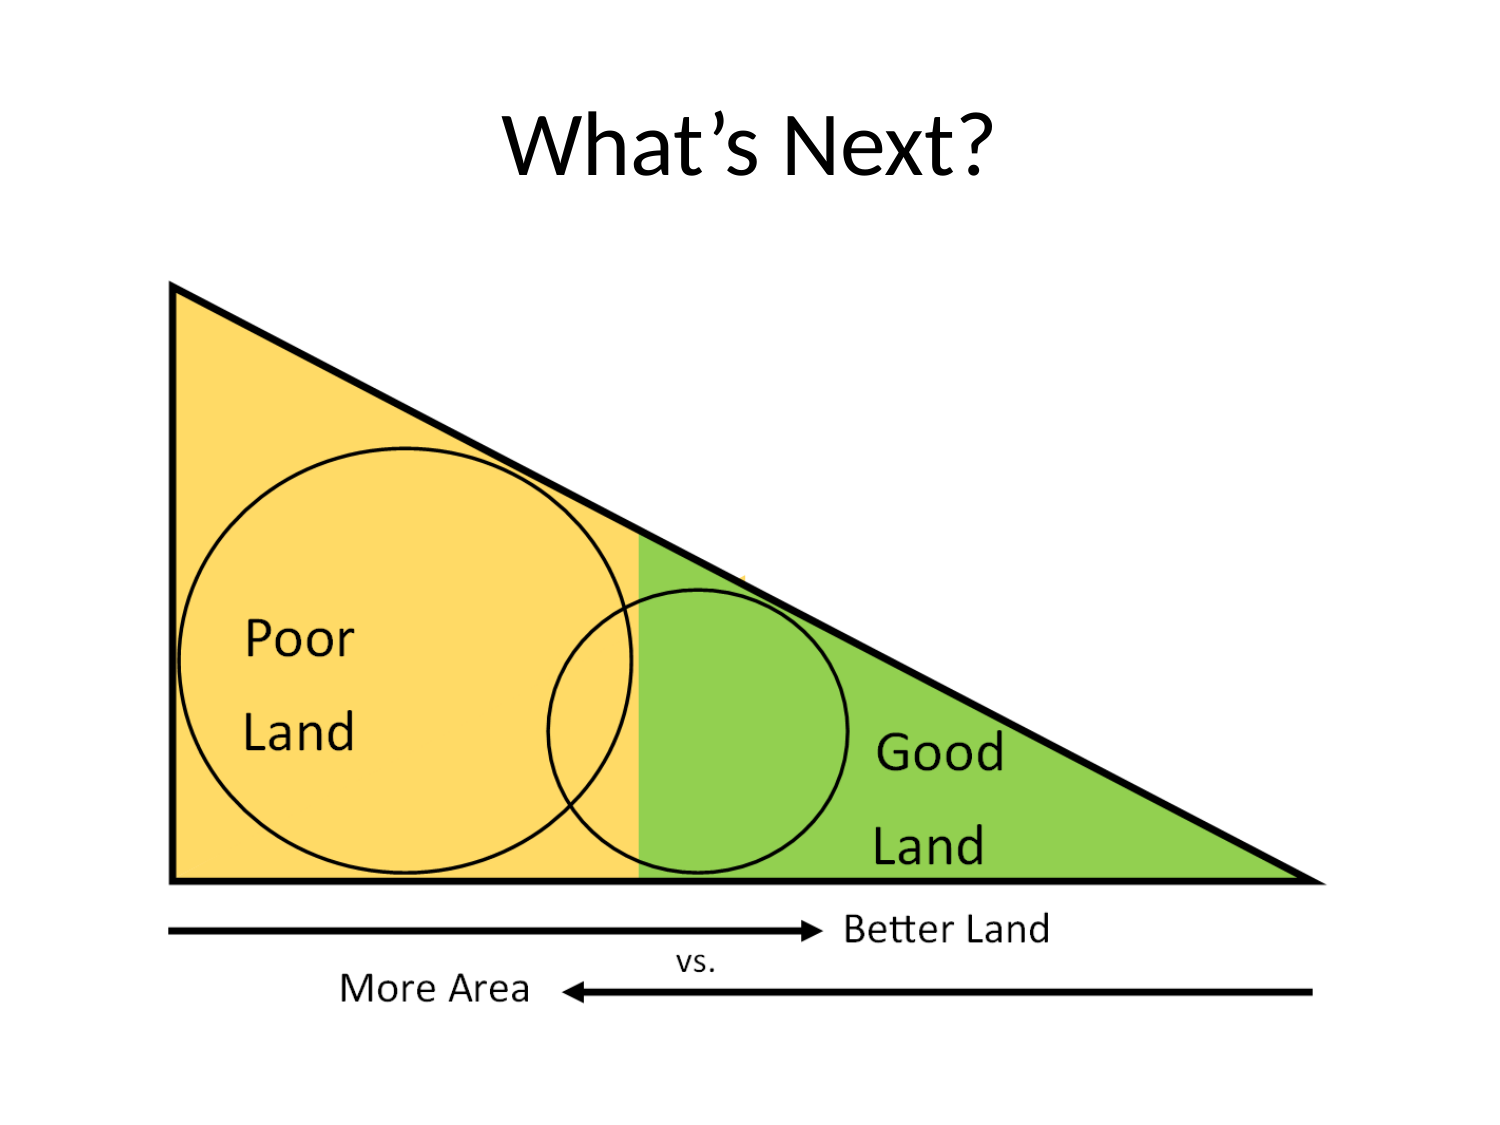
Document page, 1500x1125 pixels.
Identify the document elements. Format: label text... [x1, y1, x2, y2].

picture [162, 274, 1338, 1010]
title What’s Next? [75, 45, 1425, 233]
